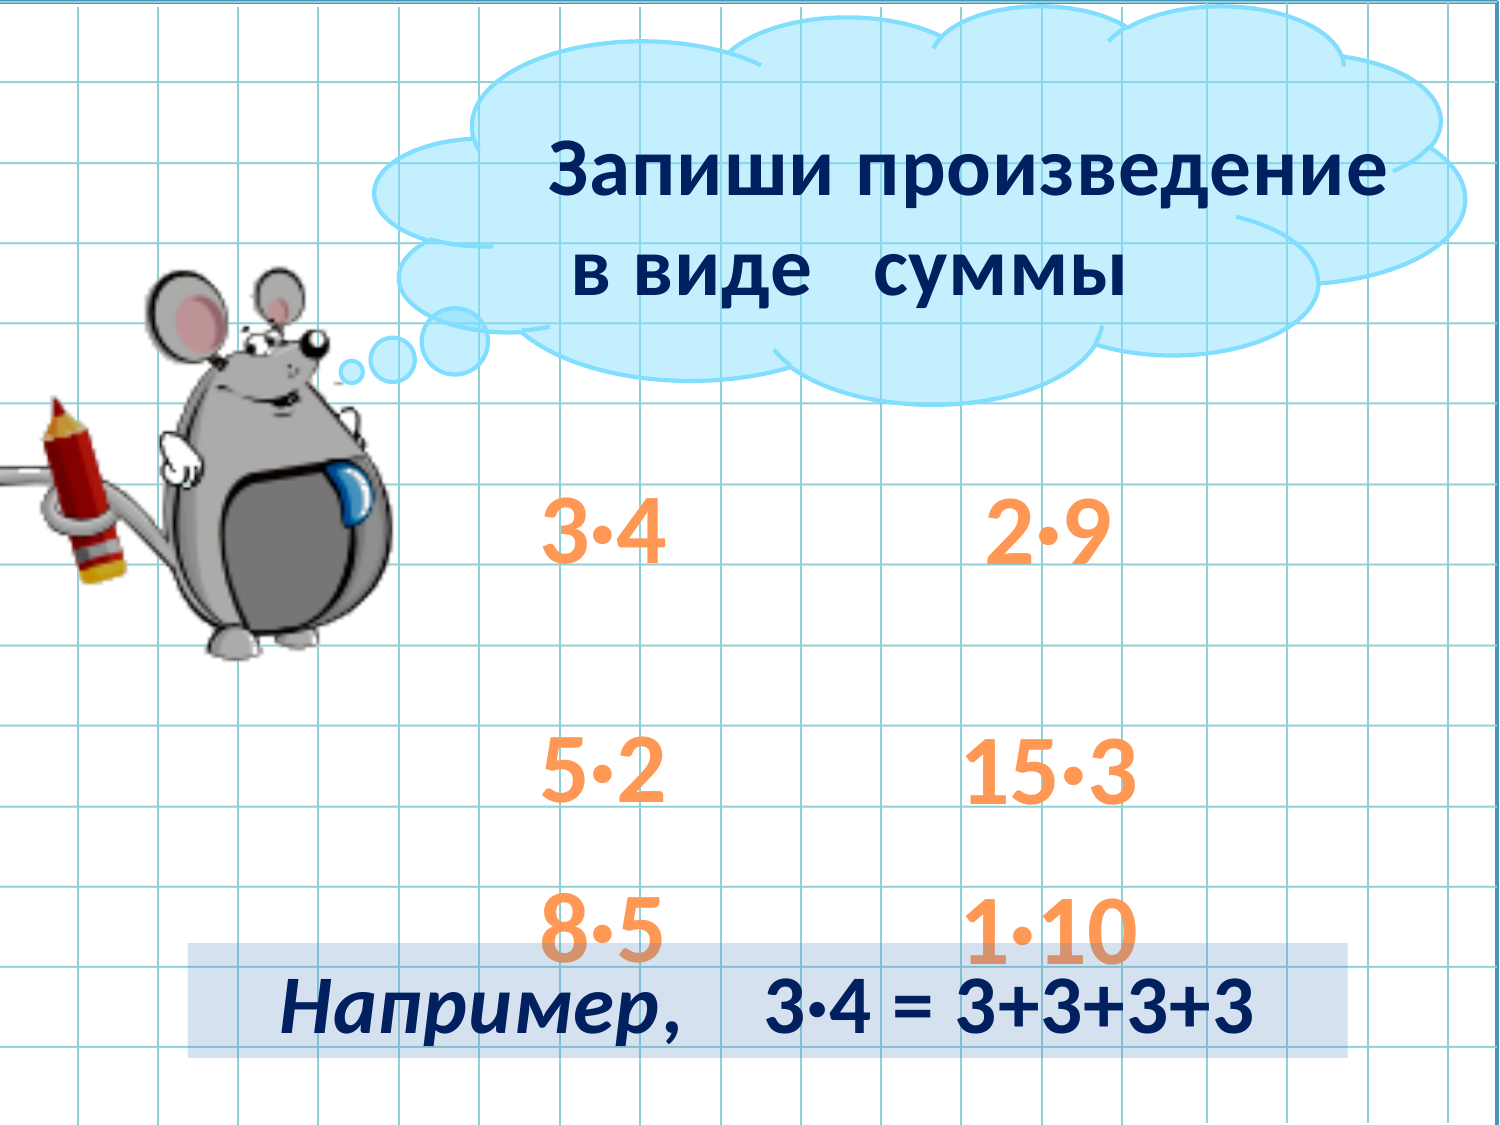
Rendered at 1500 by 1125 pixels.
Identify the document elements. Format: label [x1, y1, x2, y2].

picture [0, 404, 1500, 1125]
picture [0, 0, 1500, 4]
text_box [0, 4, 1500, 404]
